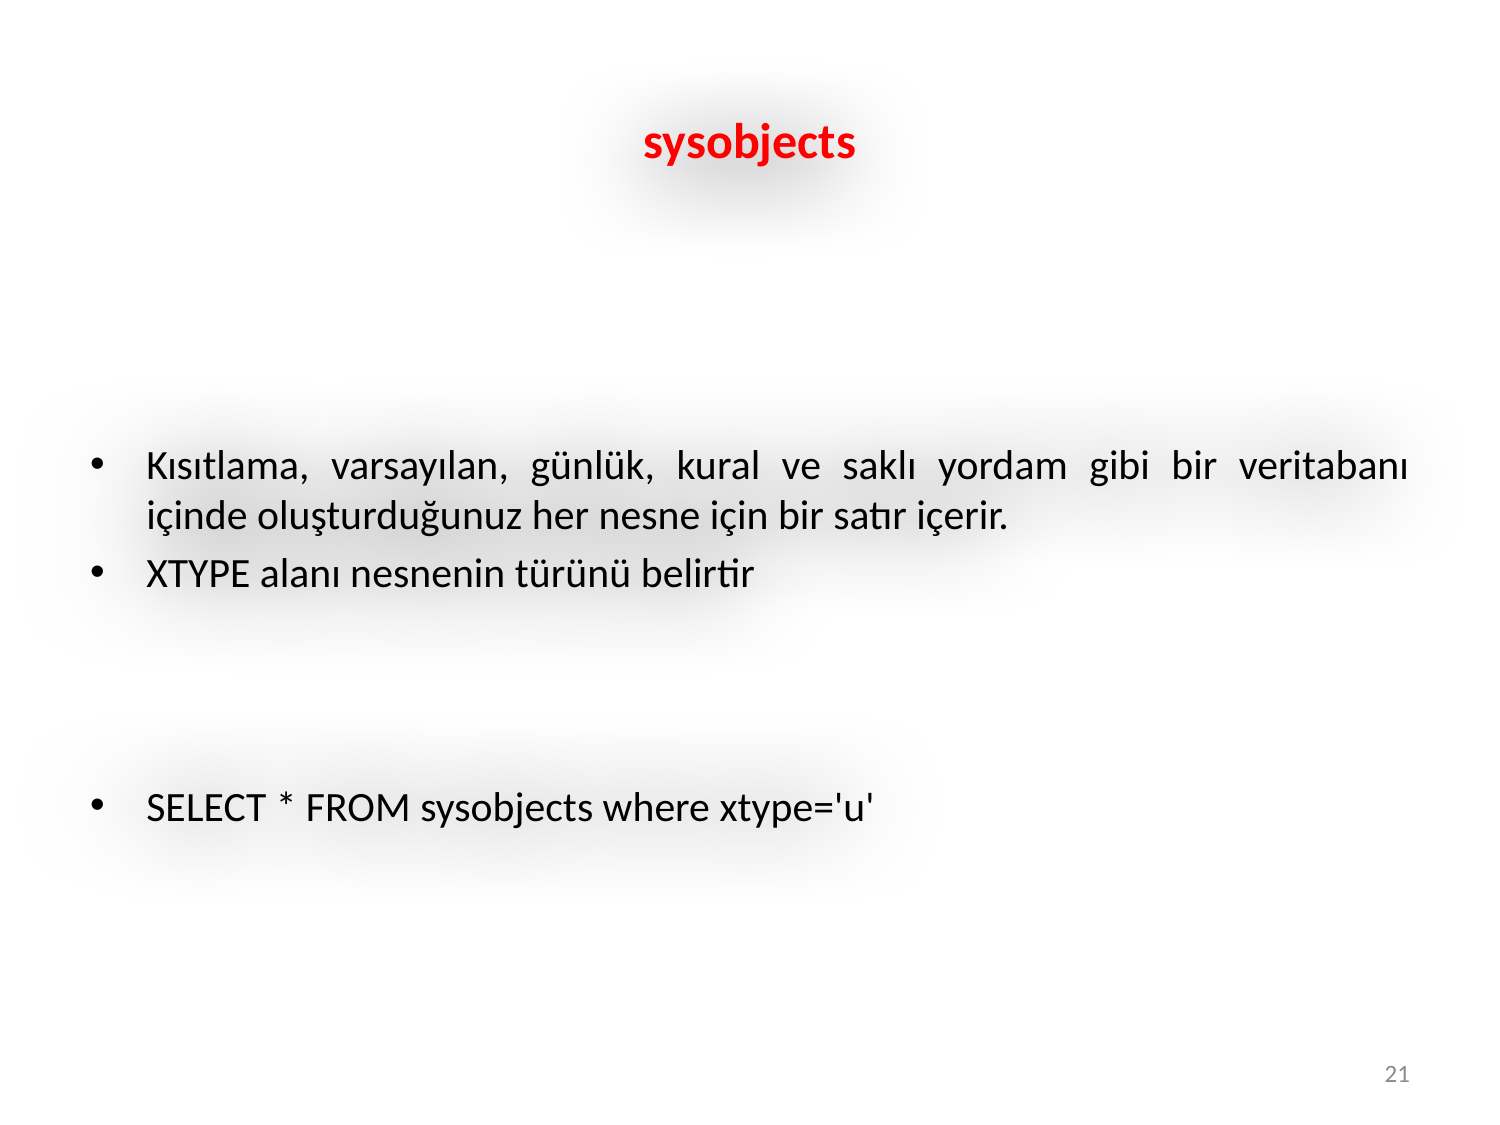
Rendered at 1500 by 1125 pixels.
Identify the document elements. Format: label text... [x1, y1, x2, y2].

title sysobjects [75, 45, 1425, 218]
slide_number 21 [1074, 1042, 1425, 1103]
list Kısıtlama, varsayılan, günlük, kural ve saklı yordam gibi bir veritabanı içinde oluşturduğunuz her nesne için bir satır içerir. XTYPE alanı nesnenin türünü belirtir SELECT * FROM sysobjects where xtype='u' [75, 262, 1425, 1005]
